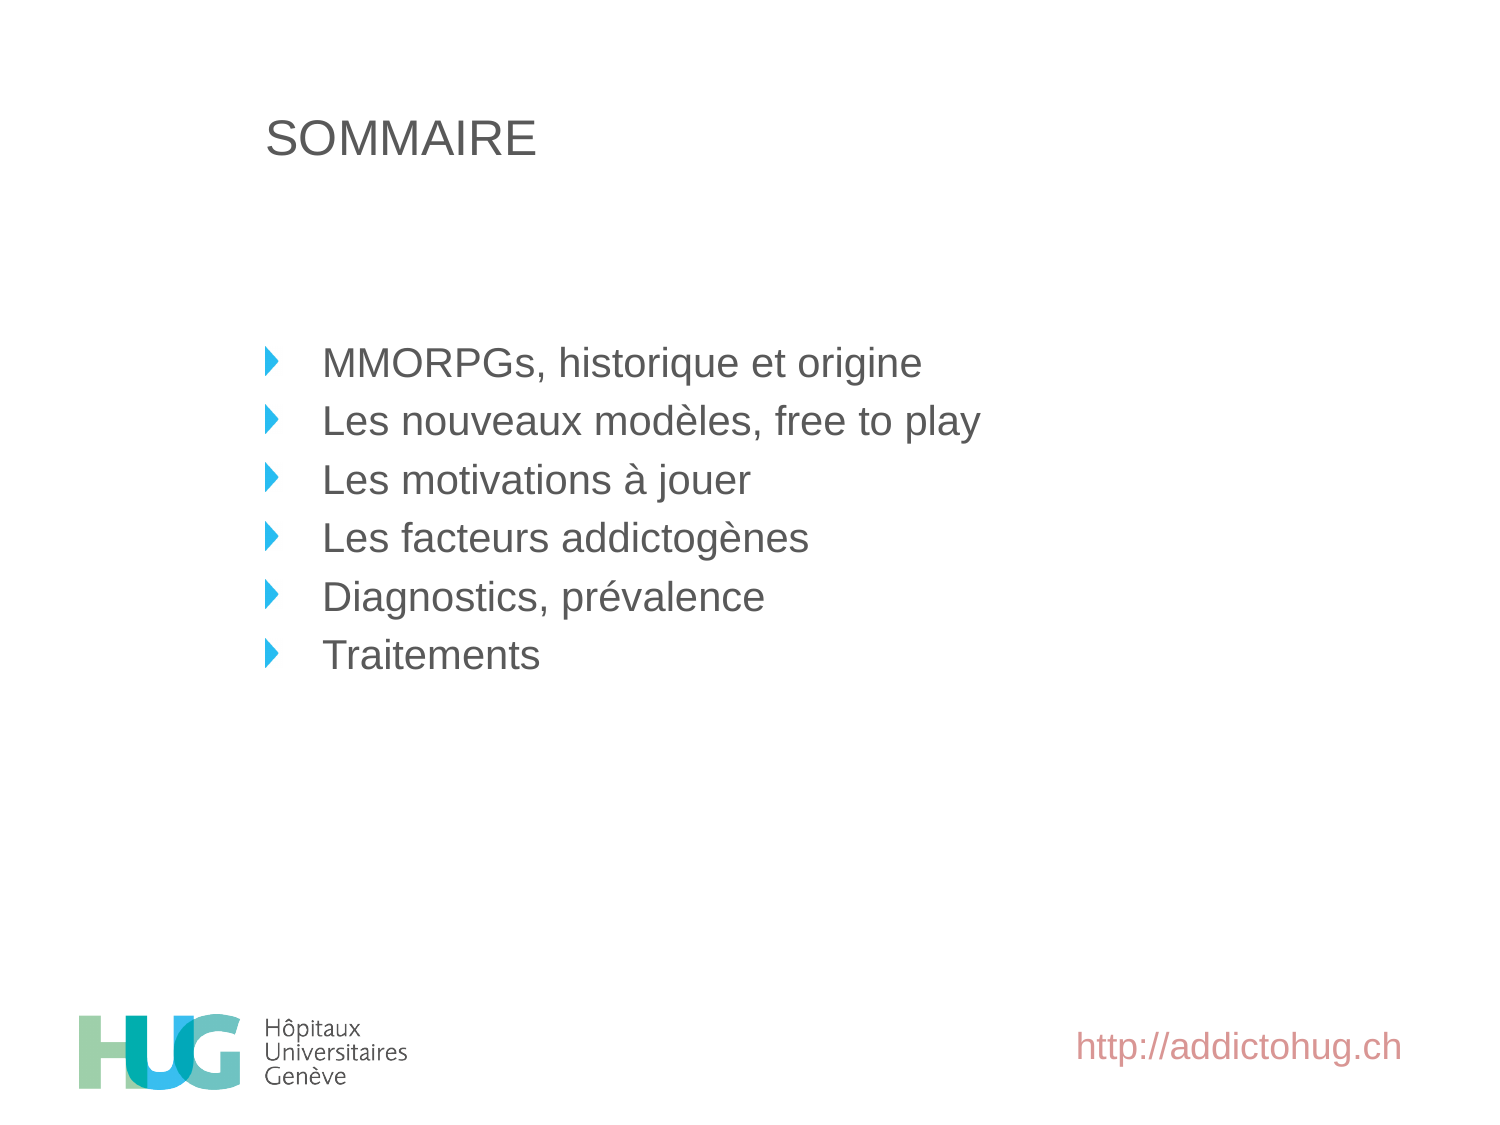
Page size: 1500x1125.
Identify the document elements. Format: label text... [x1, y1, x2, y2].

picture [265, 638, 283, 668]
picture [265, 462, 283, 492]
picture [79, 1014, 407, 1090]
picture [265, 346, 283, 376]
picture [265, 579, 283, 609]
list MMORPGs, historique et origine Les nouveaux modèles, free to play Les motivations à jouer Les facteurs addictogènes Diagnostics, prévalence Traitements [265, 328, 1425, 891]
picture [265, 404, 283, 434]
title sommaire [265, 105, 1425, 328]
picture [265, 521, 283, 551]
